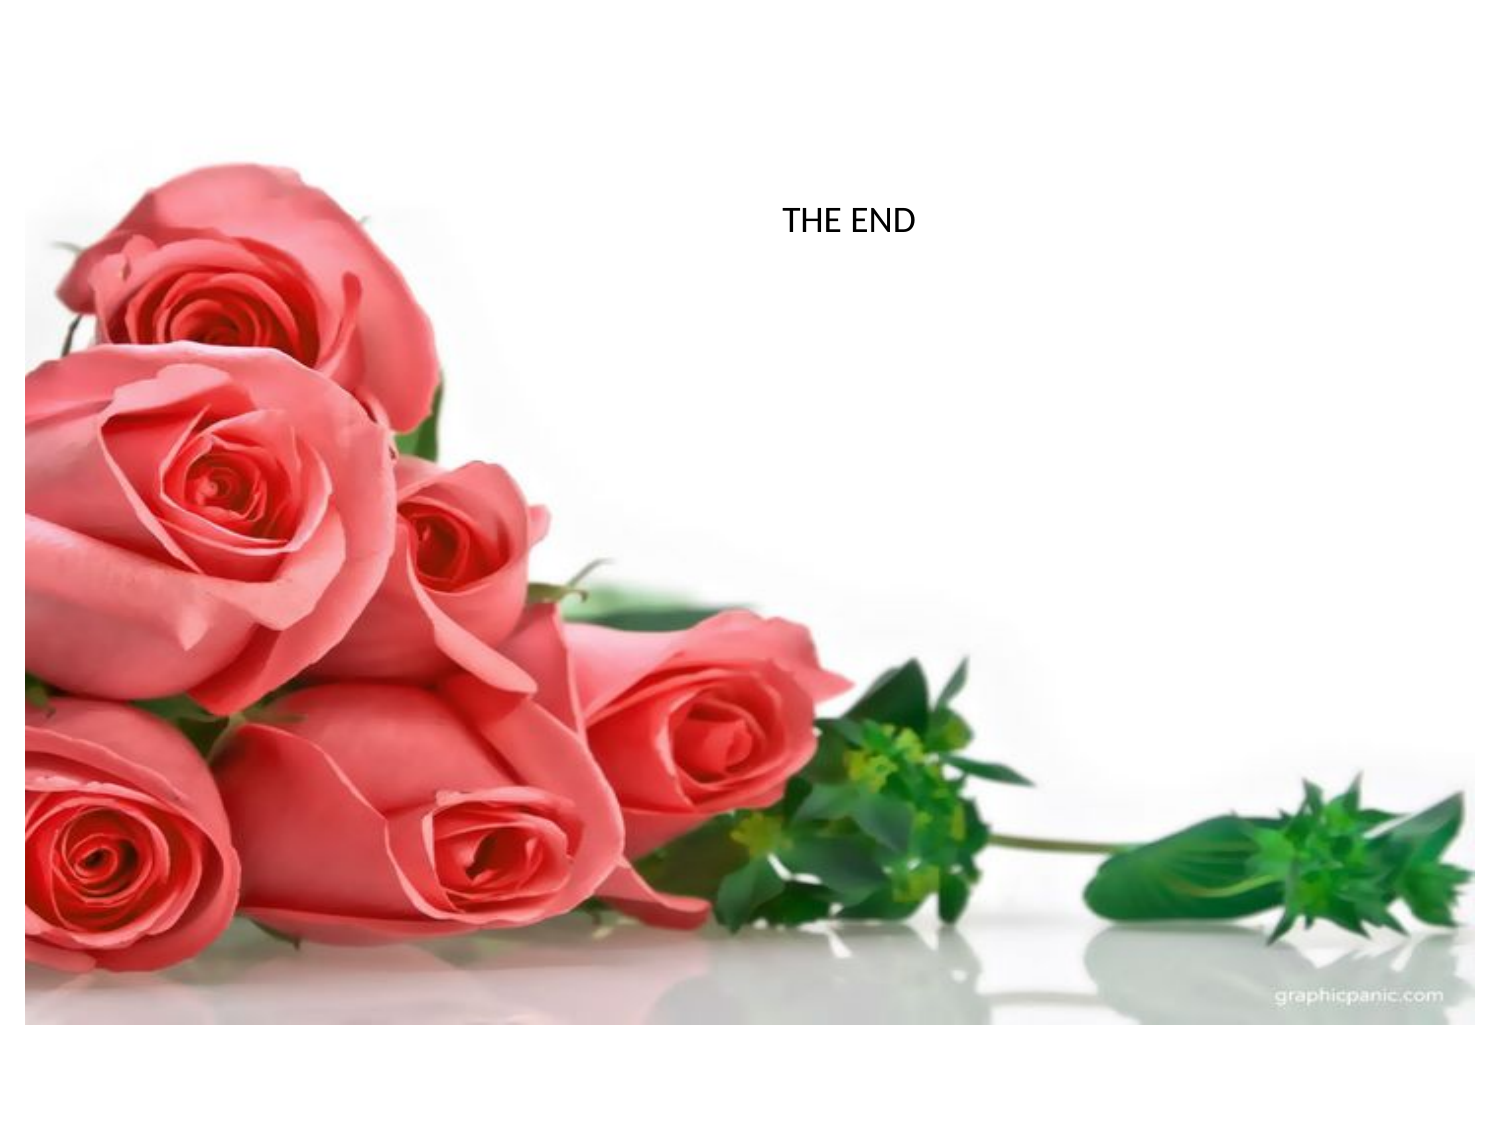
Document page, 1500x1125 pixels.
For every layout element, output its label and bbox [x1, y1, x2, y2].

picture [25, 87, 1476, 1026]
